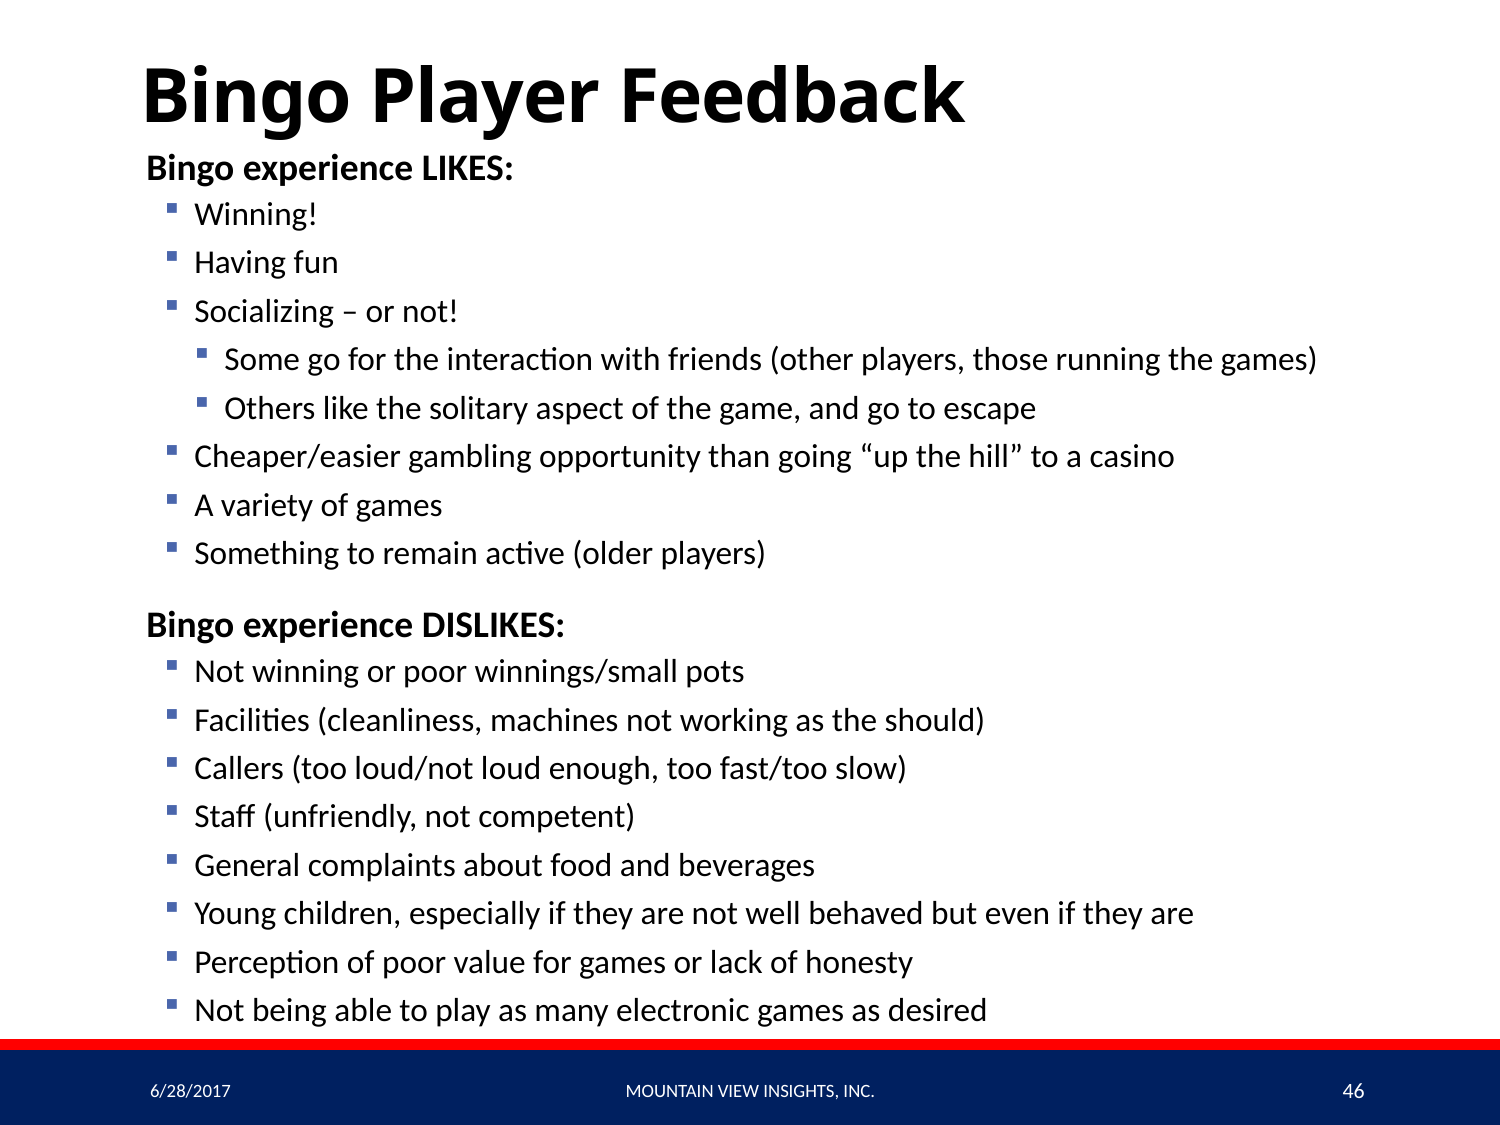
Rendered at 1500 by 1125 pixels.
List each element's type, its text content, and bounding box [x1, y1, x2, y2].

list Bingo experience LIKES: Winning! Having fun Socializing – or not! Some go for the interaction with friends (other players, those running the games) Others like the solitary aspect of the game, and go to escape Cheaper/easier gambling opportunity than going “up the hill” to a casino A variety of games Something to remain active (older players) Bingo experience DISLIKES: Not winning or poor winnings/small pots Facilities (cleanliness, machines not working as the should) Callers (too loud/not loud enough, too fast/too slow) Staff (unfriendly, not competent) General complaints about food and beverages Young children, especially if they are not well behaved but even if they are Perception of poor value for games or lack of honesty Not being able to play as many electronic games as desired [131, 140, 1432, 954]
footer Mountain View Insights, Inc. [453, 1059, 1047, 1120]
slide_number 46 [1218, 1059, 1380, 1120]
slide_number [135, 1059, 440, 1120]
title Bingo Player Feedback [125, 29, 1363, 145]
